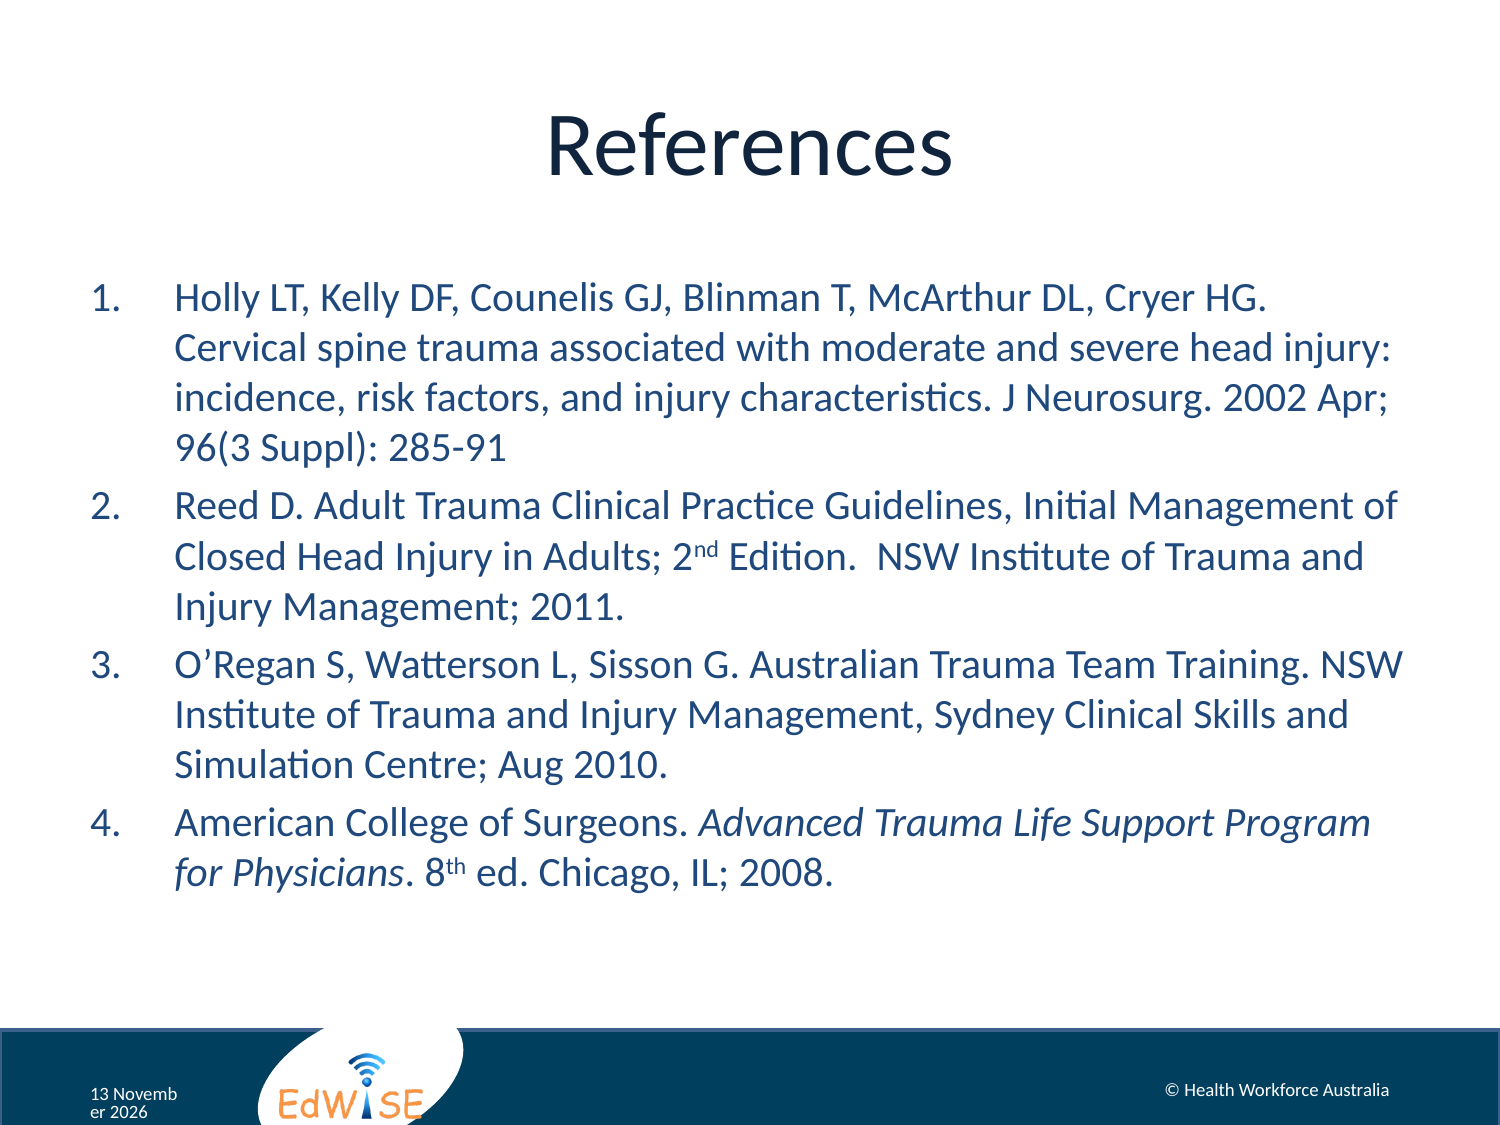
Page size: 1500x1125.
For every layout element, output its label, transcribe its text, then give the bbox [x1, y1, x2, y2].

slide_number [75, 1070, 195, 1115]
title References [75, 45, 1425, 233]
footer © Health Workforce Australia [1116, 1058, 1438, 1119]
list Holly LT, Kelly DF, Counelis GJ, Blinman T, McArthur DL, Cryer HG. Cervical spine trauma associated with moderate and severe head injury: incidence, risk factors, and injury characteristics. J Neurosurg. 2002 Apr; 96(3 Suppl): 285-91 Reed D. Adult Trauma Clinical Practice Guidelines, Initial Management of Closed Head Injury in Adults; 2nd Edition. NSW Institute of Trauma and Injury Management; 2011. O’Regan S, Watterson L, Sisson G. Australian Trauma Team Training. NSW Institute of Trauma and Injury Management, Sydney Clinical Skills and Simulation Centre; Aug 2010. American College of Surgeons. Advanced Trauma Life Support Program for Physicians. 8th ed. Chicago, IL; 2008. [75, 262, 1425, 1005]
picture [279, 1053, 423, 1119]
